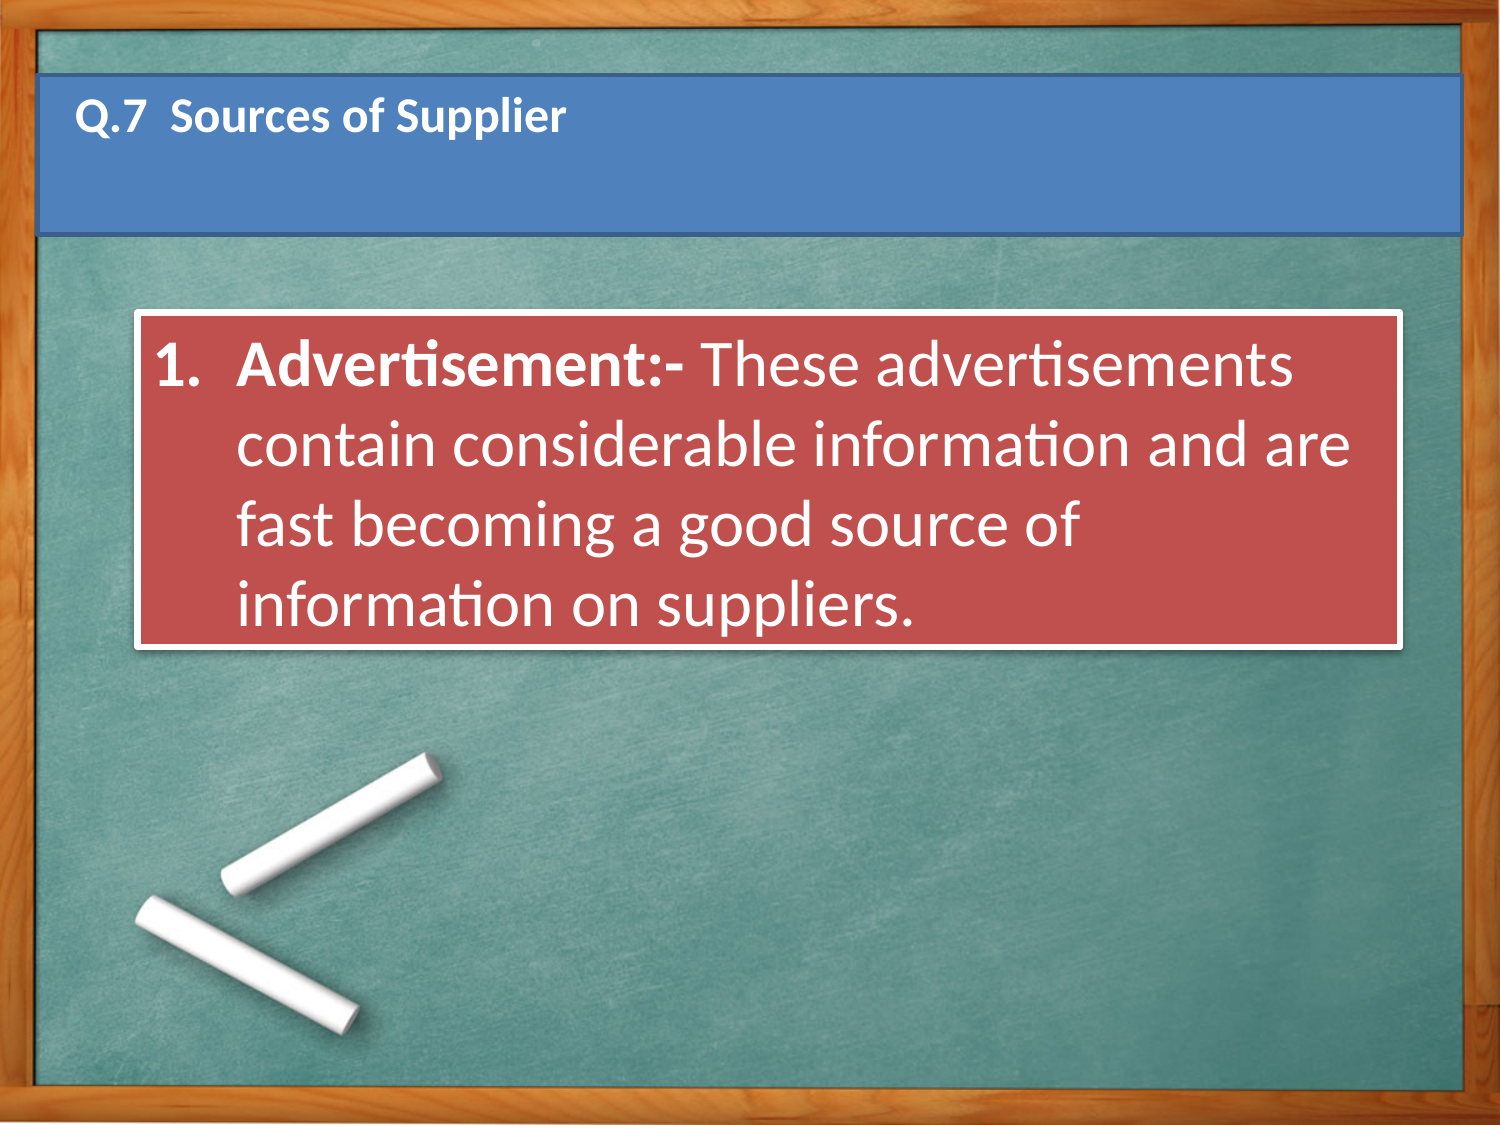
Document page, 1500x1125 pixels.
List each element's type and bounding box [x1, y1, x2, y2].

list [0, 0, 1500, 1125]
